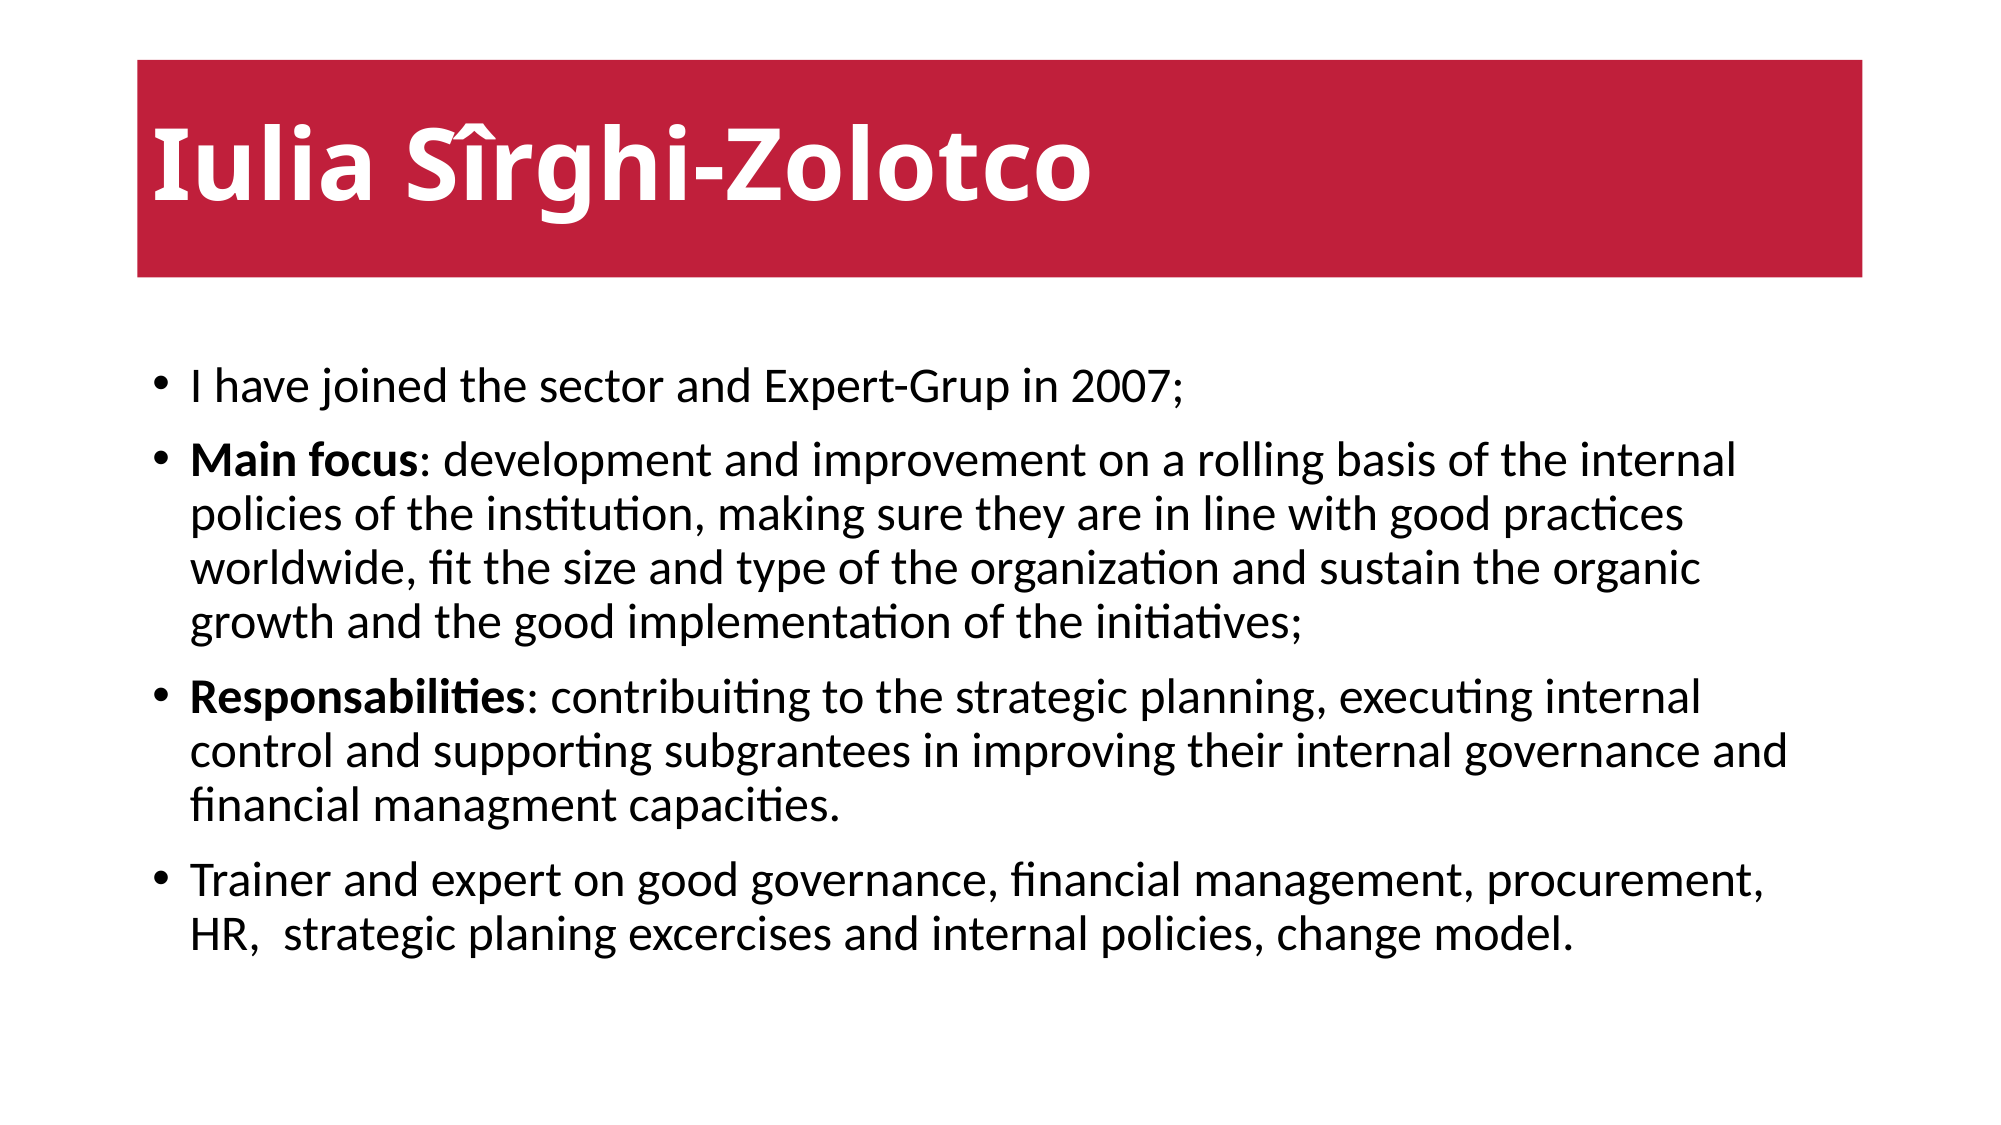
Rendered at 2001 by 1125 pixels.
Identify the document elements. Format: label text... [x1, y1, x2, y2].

list I have joined the sector and Expert-Grup in 2007; Main focus: development and improvement on a rolling basis of the internal policies of the institution, making sure they are in line with good practices worldwide, fit the size and type of the organization and sustain the organic growth and the good implementation of the initiatives; Responsabilities: contribuiting to the strategic planning, executing internal control and supporting subgrantees in improving their internal governance and financial managment capacities. Trainer and expert on good governance, financial management, procurement, HR, strategic planing excercises and internal policies, change model. [137, 351, 1863, 1066]
title Iulia Sîrghi-Zolotco [137, 59, 1863, 278]
